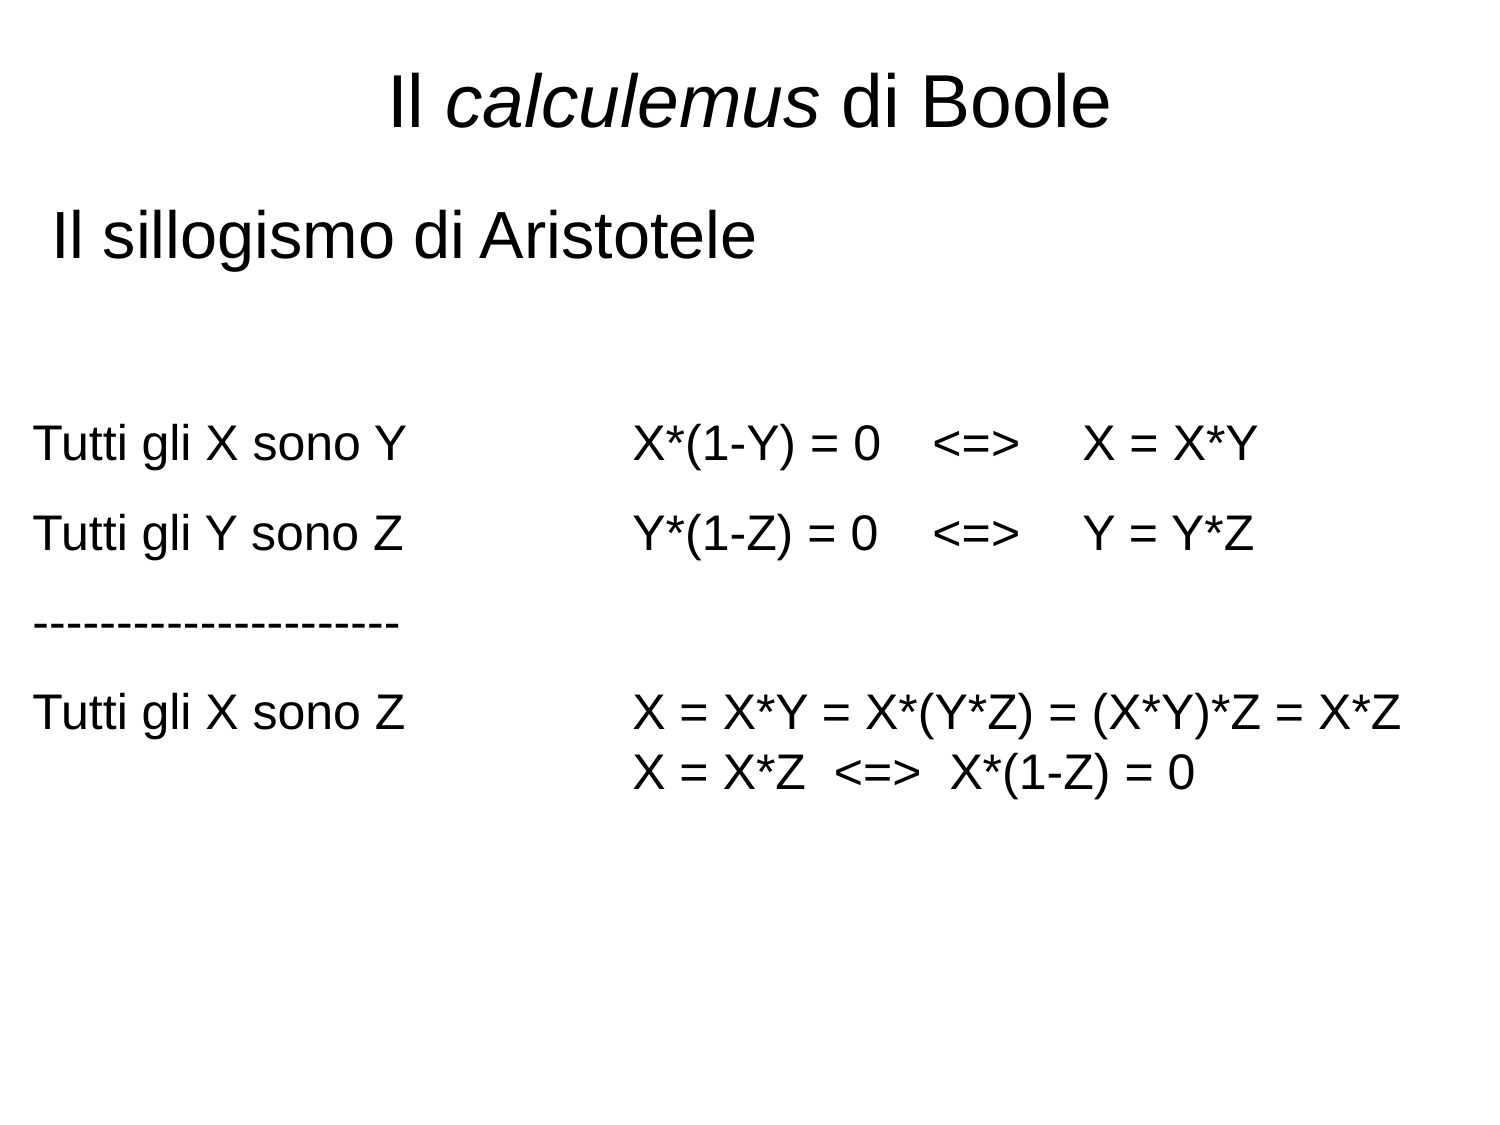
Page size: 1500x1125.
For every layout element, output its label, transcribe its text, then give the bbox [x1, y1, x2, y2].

title Il calculemus di Boole [75, 45, 1425, 184]
list Il sillogismo di Aristotele Tutti gli X sono Y X*(1-Y) = 0 <=> X = X*Y Tutti gli Y sono Z Y*(1-Z) = 0 <=> Y = Y*Z ---------------------- Tutti gli X sono Z X = X*Y = X*(Y*Z) = (X*Y)*Z = X*Z X = X*Z <=> X*(1-Z) = 0 [0, 184, 1500, 1005]
